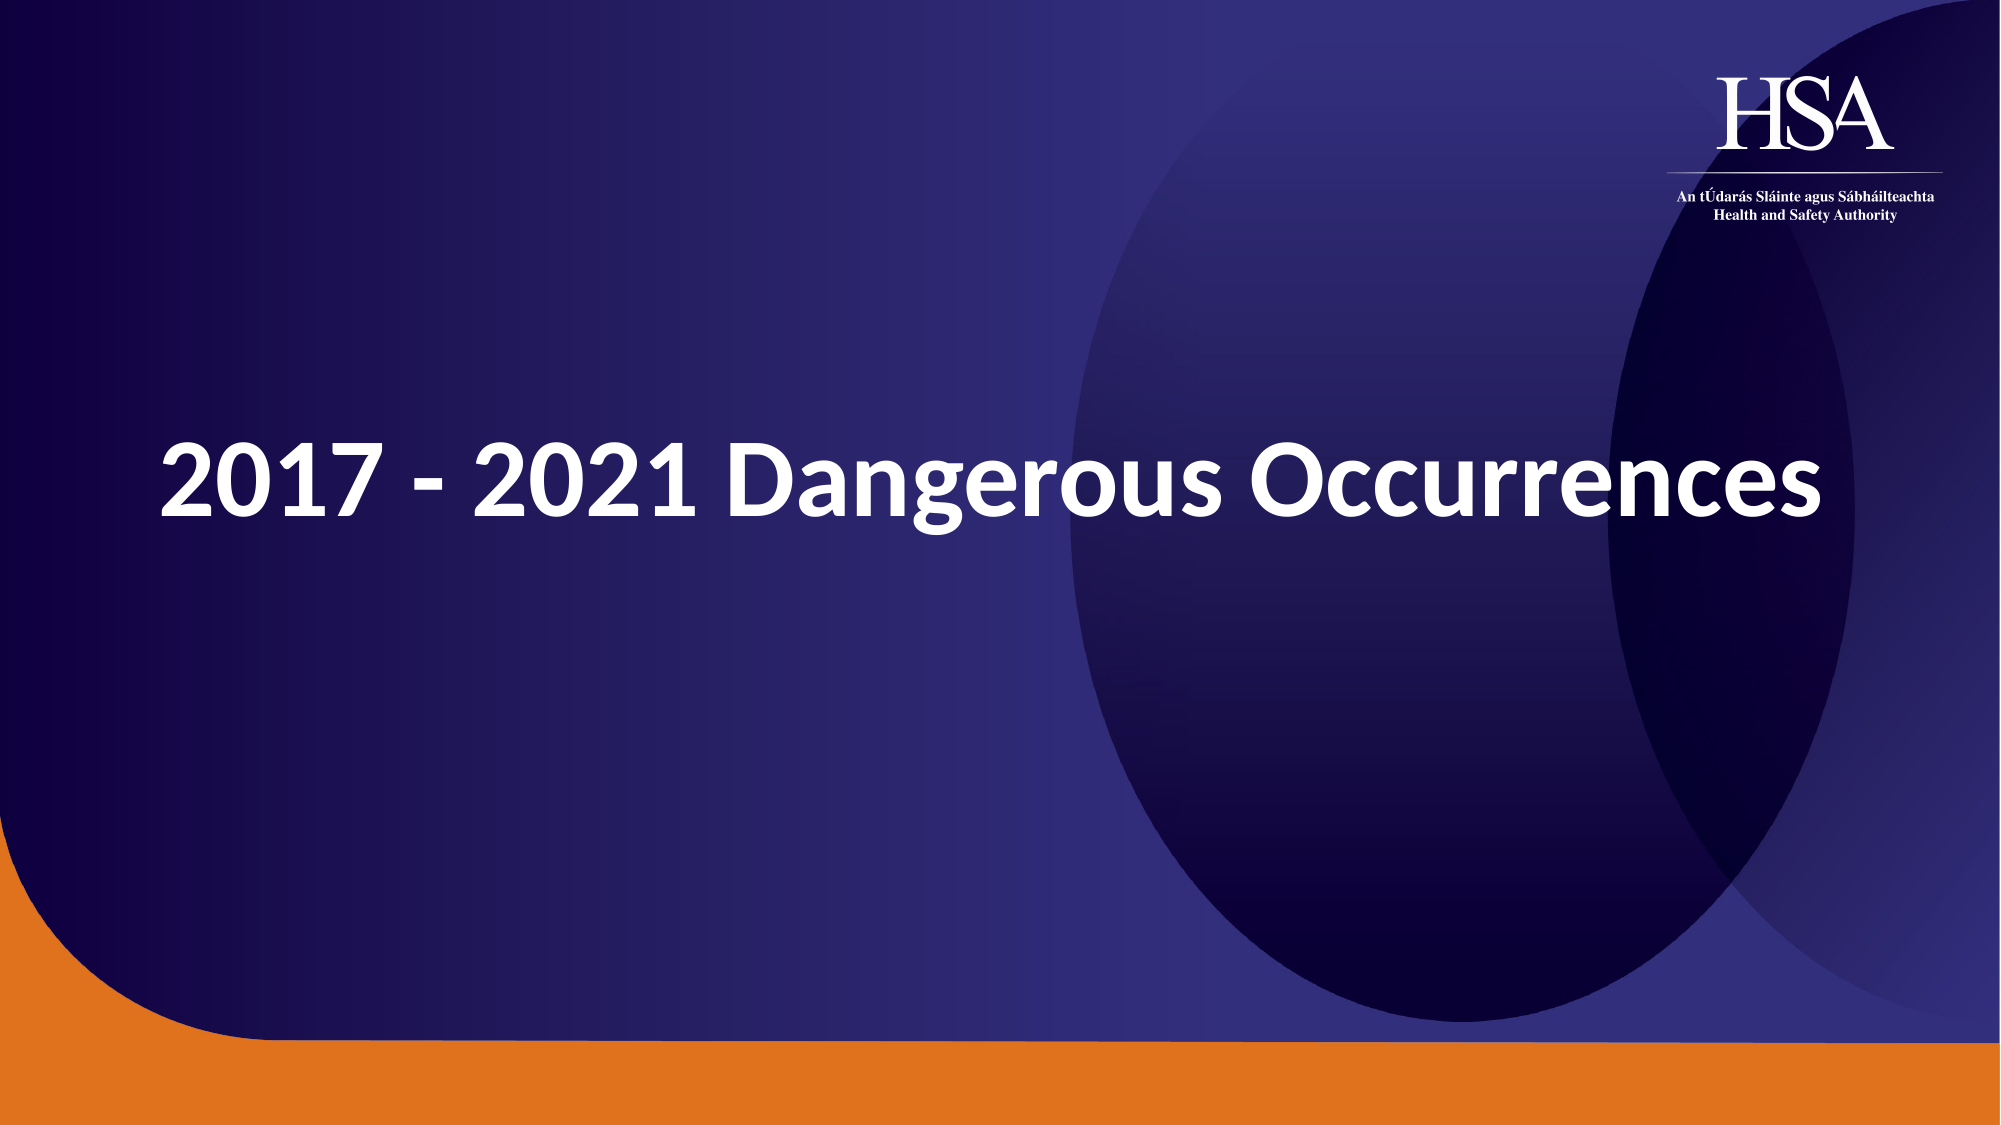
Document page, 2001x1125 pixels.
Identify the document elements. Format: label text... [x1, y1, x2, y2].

picture [0, 0, 2000, 1125]
list 2017 - 2021 Dangerous Occurrences [134, 412, 1849, 563]
